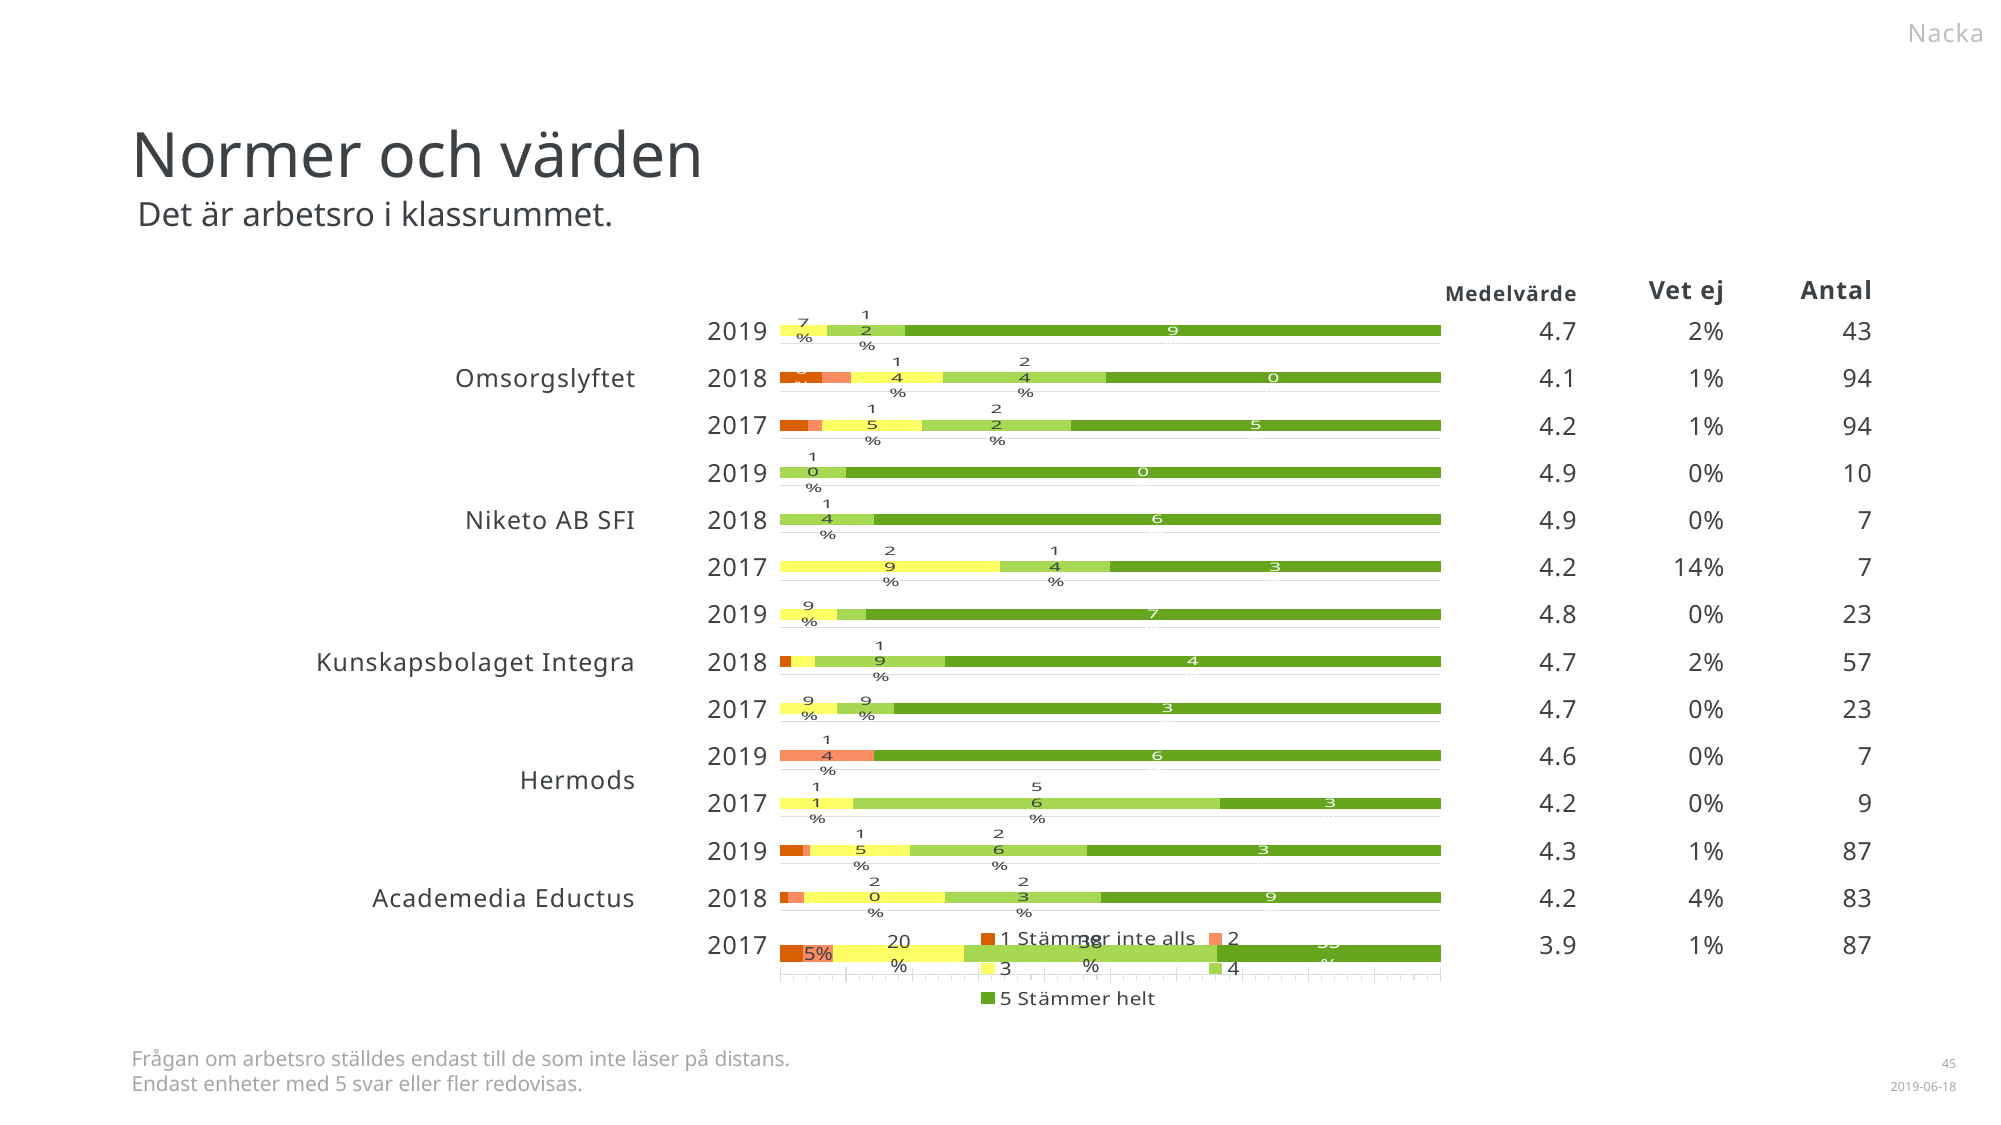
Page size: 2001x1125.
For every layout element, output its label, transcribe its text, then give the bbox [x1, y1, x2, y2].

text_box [118, 259, 1884, 975]
footer Frågan om arbetsro ställdes endast till de som inte läser på distans. Endast enheter med 5 svar eller fler redovisas. [131, 1045, 1874, 1095]
text_box Normer och värden [131, 83, 1869, 191]
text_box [17, 17, 1985, 83]
slide_number 1 [1874, 1048, 1957, 1074]
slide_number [1874, 1076, 1957, 1095]
text_box Det är arbetsro i klassrummet. [131, 193, 1869, 243]
